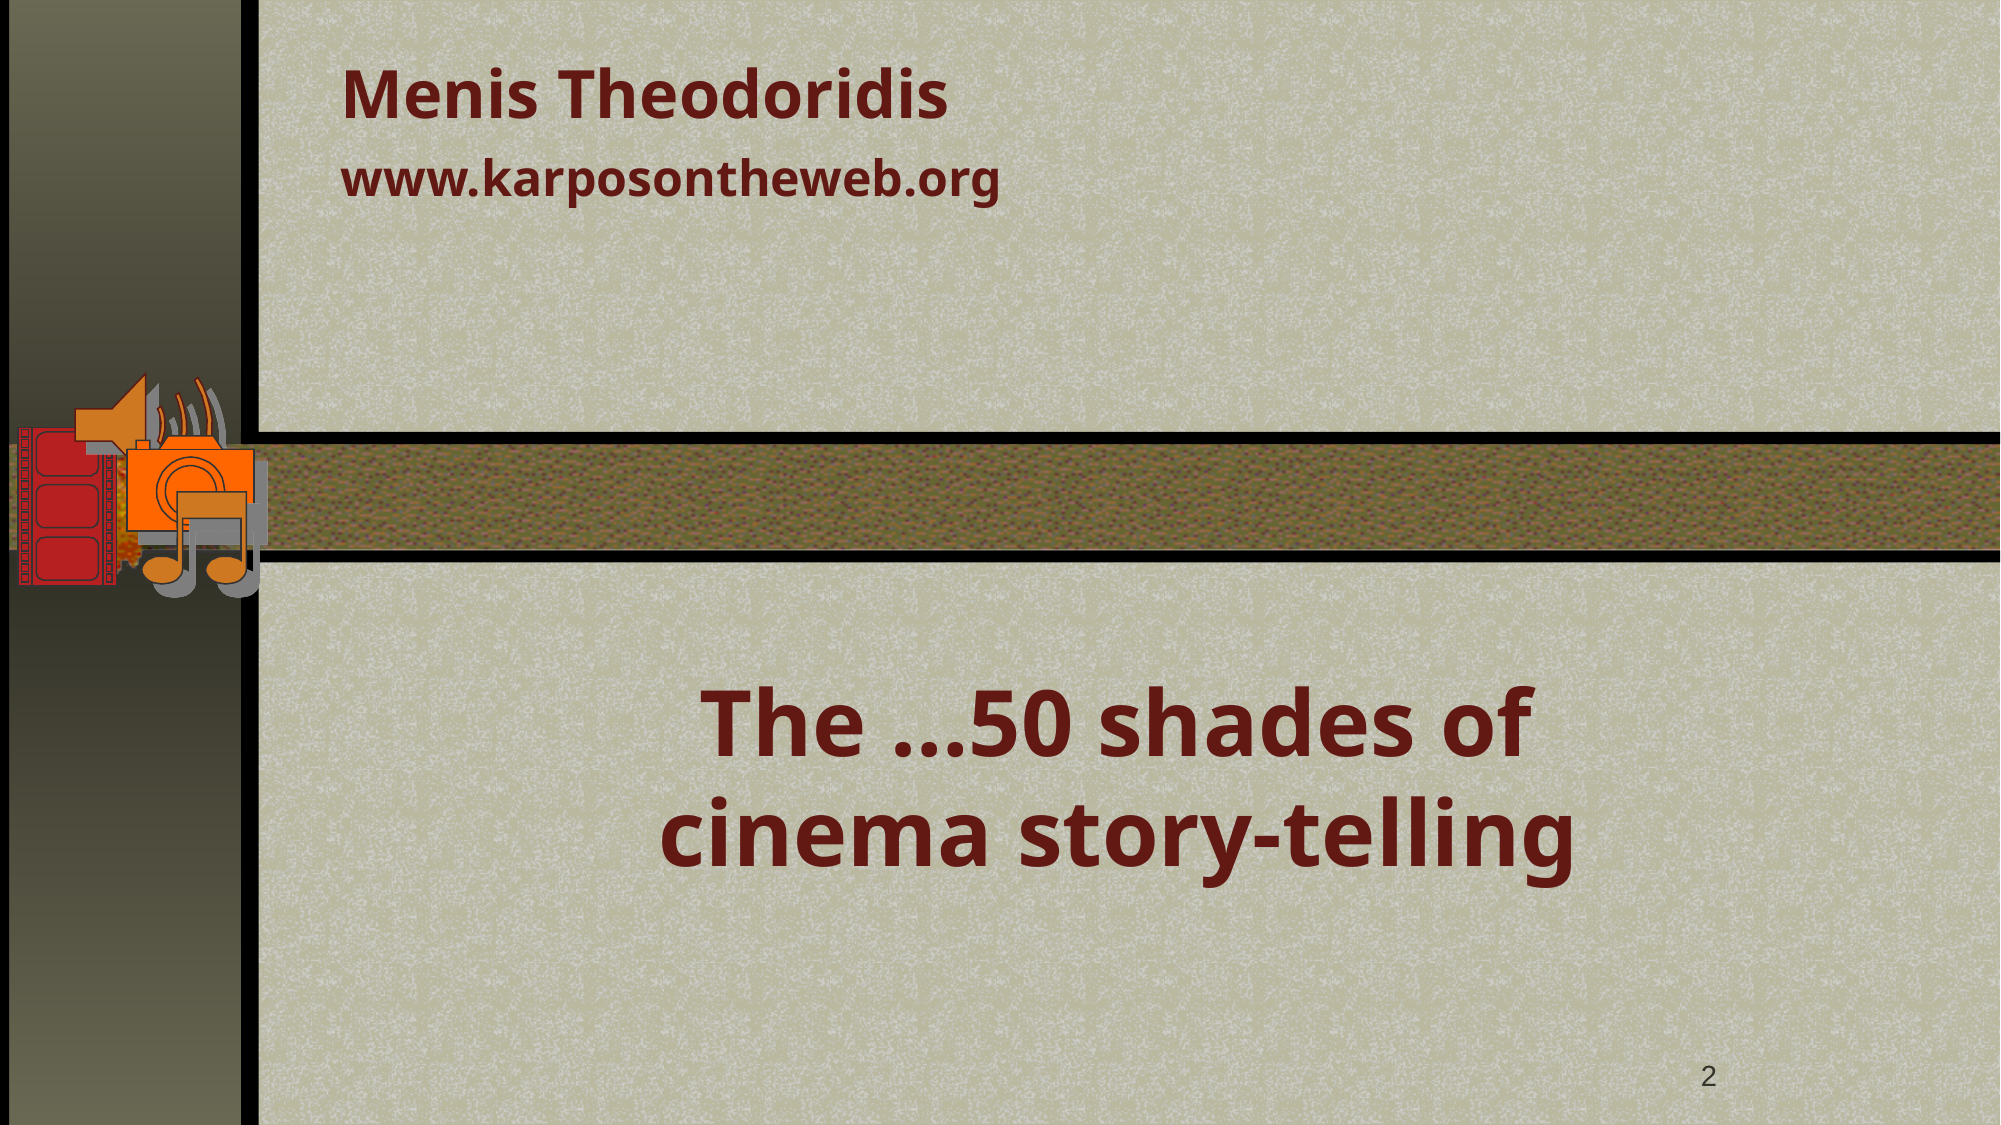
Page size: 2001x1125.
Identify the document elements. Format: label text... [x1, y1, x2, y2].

text_box The …50 shades of cinema story-telling [298, 657, 1939, 937]
text_box Menis Theodoridis [325, 44, 1100, 140]
picture [259, 563, 2000, 1124]
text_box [17, 373, 255, 587]
title www.karposontheweb.org [325, 117, 1569, 215]
picture [10, 444, 17, 549]
slide_number 2 [1419, 1024, 1733, 1101]
picture [255, 445, 2000, 550]
picture [259, 1, 2000, 431]
picture [10, 553, 17, 574]
